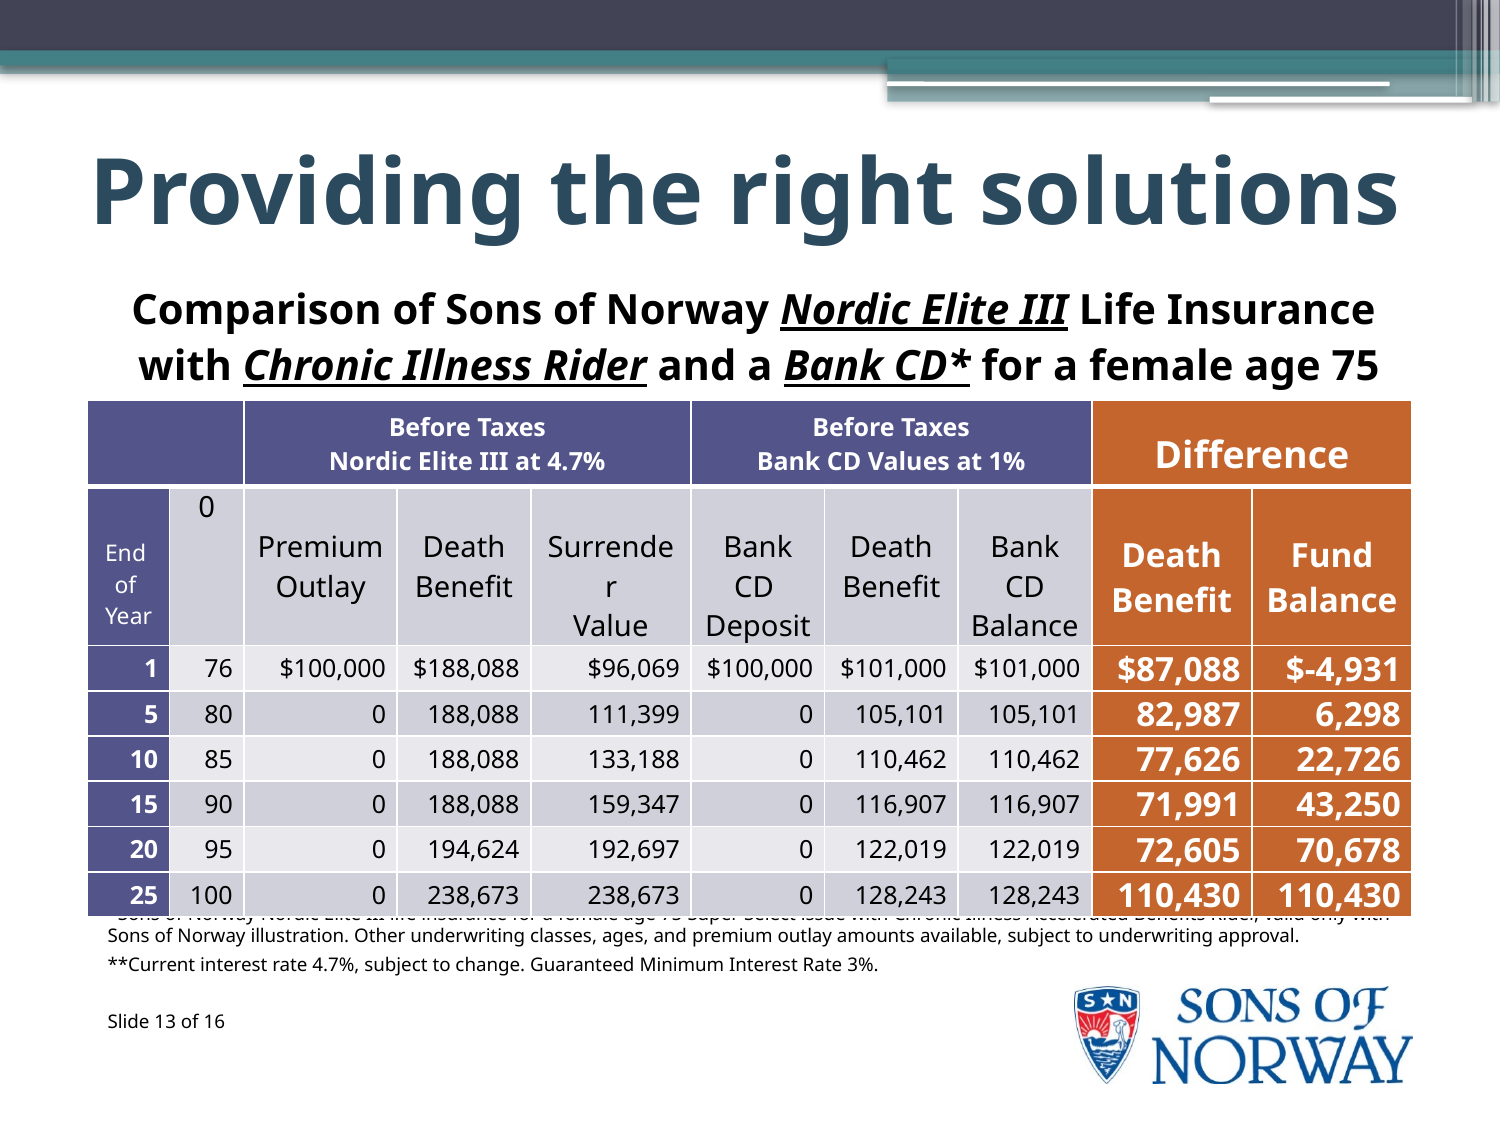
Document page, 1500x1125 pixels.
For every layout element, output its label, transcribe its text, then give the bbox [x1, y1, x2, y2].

table_cell Fund Balance [1253, 489, 1411, 645]
table_cell Bank CD Balance [959, 489, 1091, 645]
table_cell 10 [88, 737, 169, 780]
table_header [88, 401, 243, 484]
table_cell 0 [692, 782, 824, 826]
table_cell 100 [170, 873, 243, 916]
table_cell 111,399 [532, 692, 690, 735]
table_header Before Taxes Bank CD Values at 1% [692, 401, 1091, 484]
table_cell End of Year [88, 489, 169, 645]
table_cell 90 [170, 782, 243, 826]
table_cell Bank CD Deposit [692, 489, 824, 645]
table_cell 194,624 [398, 827, 530, 871]
table_cell 5 [88, 692, 169, 735]
table_cell 128,243 [959, 873, 1091, 916]
table_cell 110,430 [1093, 873, 1251, 916]
table_cell 95 [170, 827, 243, 871]
table_cell Death Benefit [825, 489, 957, 645]
table_cell 122,019 [825, 827, 957, 871]
table_cell 159,347 [532, 782, 690, 826]
table_cell 70,678 [1253, 827, 1411, 871]
table_cell Premium Outlay [245, 489, 396, 645]
table_cell 0 [692, 873, 824, 916]
table_cell 0 [170, 489, 243, 645]
table_cell $101,000 [959, 646, 1091, 690]
table_cell 0 [692, 692, 824, 735]
picture [1074, 985, 1413, 1084]
table_cell 188,088 [398, 782, 530, 826]
table_cell 238,673 [398, 873, 530, 916]
table_cell $100,000 [692, 646, 824, 690]
table_cell 71,991 [1093, 782, 1251, 826]
table_cell 110,462 [825, 737, 957, 780]
table_cell 133,188 [532, 737, 690, 780]
table_cell $100,000 [245, 646, 396, 690]
table_cell 43,250 [1253, 782, 1411, 826]
title Providing the right solutions [75, 112, 1425, 263]
table_cell 82,987 [1093, 692, 1251, 735]
table_cell 0 [692, 827, 824, 871]
table_cell 128,243 [825, 873, 957, 916]
table_cell $87,088 [1093, 646, 1251, 690]
table_cell 80 [170, 692, 243, 735]
table_cell 22,726 [1253, 737, 1411, 780]
table_header Difference [1093, 401, 1411, 484]
table_cell 77,626 [1093, 737, 1251, 780]
table_cell 110,430 [1253, 873, 1411, 916]
table_cell 0 [245, 692, 396, 735]
table_cell 238,673 [532, 873, 690, 916]
table_cell 105,101 [825, 692, 957, 735]
table_cell $101,000 [825, 646, 957, 690]
table_cell 72,605 [1093, 827, 1251, 871]
table_cell 20 [88, 827, 169, 871]
table_cell 192,697 [532, 827, 690, 871]
table_cell 25 [88, 873, 169, 916]
table_cell 1 [88, 646, 169, 690]
table_cell 188,088 [398, 737, 530, 780]
table_cell 76 [170, 646, 243, 690]
table_cell 116,907 [825, 782, 957, 826]
table_cell $96,069 [532, 646, 690, 690]
table_cell 188,088 [398, 692, 530, 735]
table_cell Death Benefit [1093, 489, 1251, 645]
table_cell 0 [245, 782, 396, 826]
table_cell $188,088 [398, 646, 530, 690]
table_cell 15 [88, 782, 169, 826]
table_header Before Taxes Nordic Elite III at 4.7% [245, 401, 690, 484]
table_cell 0 [245, 827, 396, 871]
table_cell $-4,931 [1253, 646, 1411, 690]
table_cell 6,298 [1253, 692, 1411, 735]
table_cell 0 [245, 873, 396, 916]
table_cell 116,907 [959, 782, 1091, 826]
table_cell Death Benefit [398, 489, 530, 645]
list Comparison of Sons of Norway Nordic Elite III Life Insurance with Chronic Illness Rider and a Bank CD* for a female age 75 *Sons of Norway Nordic Elite III life insurance for a female age 75 Super Select issue with Chronic Illness Accelerated Benefits Rider, valid only with Sons of Norway illustration. Other underwriting classes, ages, and premium outlay amounts available, subject to underwriting approval. **Current interest rate 4.7%, subject to change. Guaranteed Minimum Interest Rate 3%. Slide 13 of 16 [75, 275, 1425, 1035]
table_cell 0 [692, 737, 824, 780]
table_cell Surrender Value [532, 489, 690, 645]
table_cell 122,019 [959, 827, 1091, 871]
table_cell 85 [170, 737, 243, 780]
table_cell 105,101 [959, 692, 1091, 735]
table_cell 0 [245, 737, 396, 780]
table_cell 110,462 [959, 737, 1091, 780]
